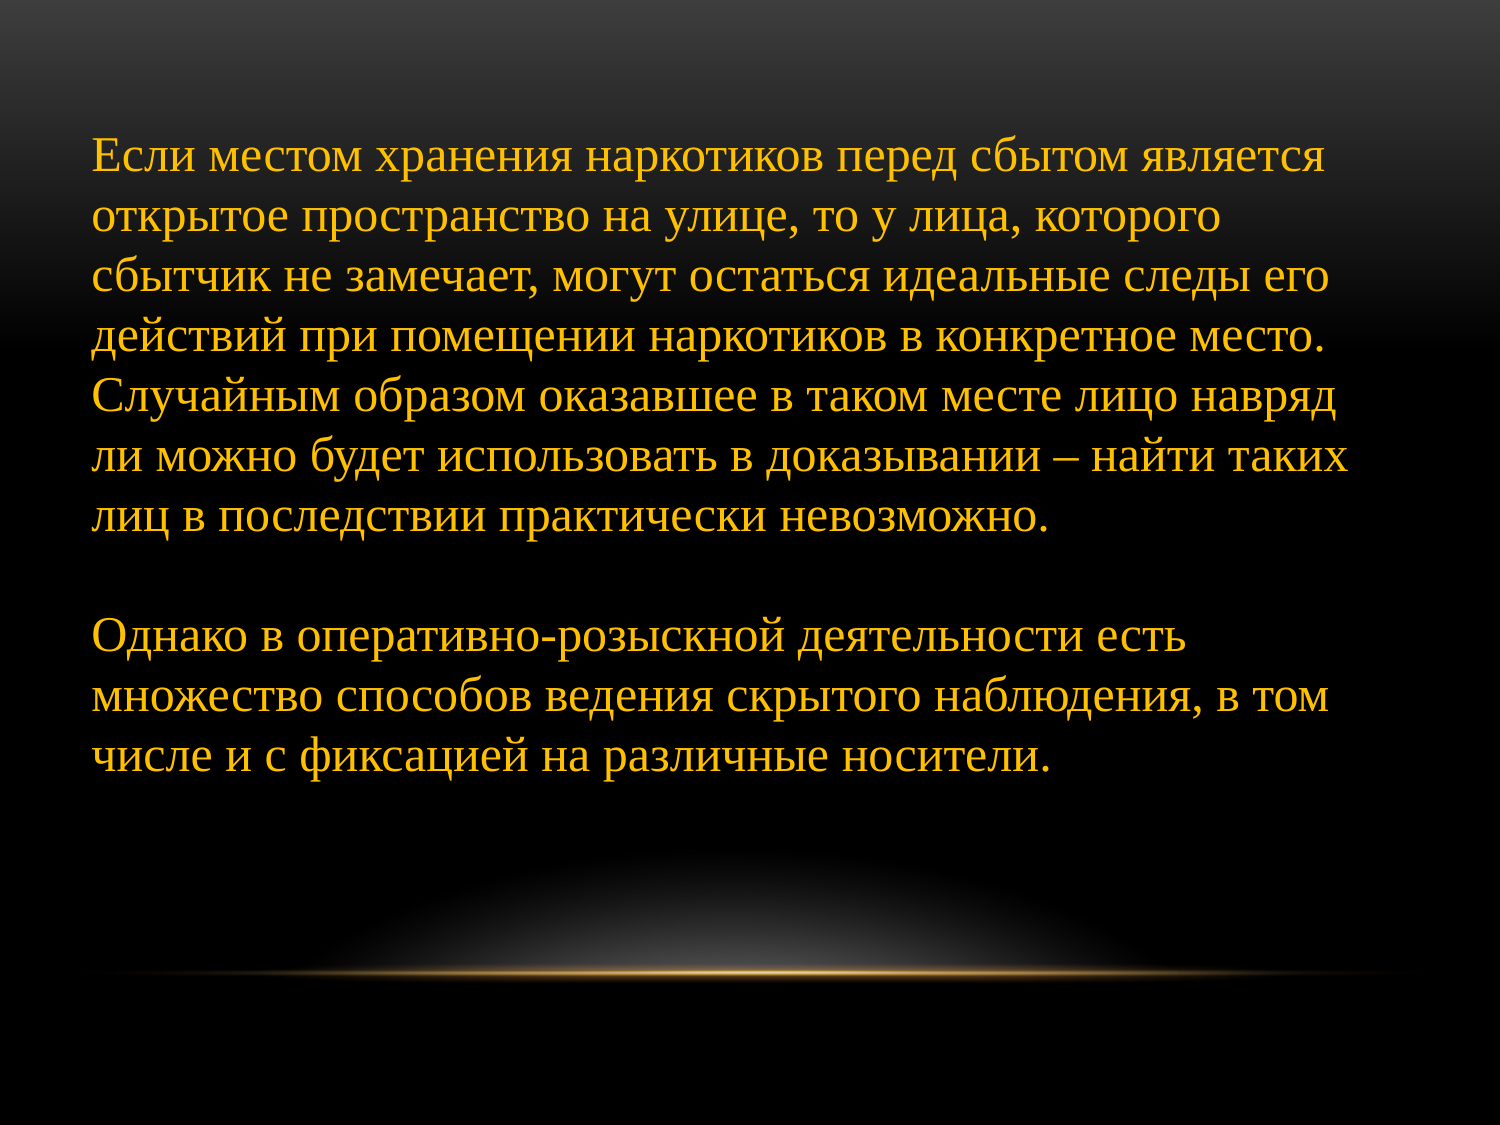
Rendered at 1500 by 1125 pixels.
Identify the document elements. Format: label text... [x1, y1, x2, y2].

picture [0, 0, 1500, 1125]
text_box Если местом хранения наркотиков перед сбытом является открытое пространство на улице, то у лица, которого сбытчик не замечает, могут остаться идеальные следы его действий при помещении наркотиков в конкретное место. Случайным образом оказавшее в таком месте лицо навряд ли можно будет использовать в доказывании – найти таких лиц в последствии практически невозможно. Однако в оперативно-розыскной деятельности есть множество способов ведения скрытого наблюдения, в том числе и с фиксацией на различные носители. [76, 113, 1412, 789]
